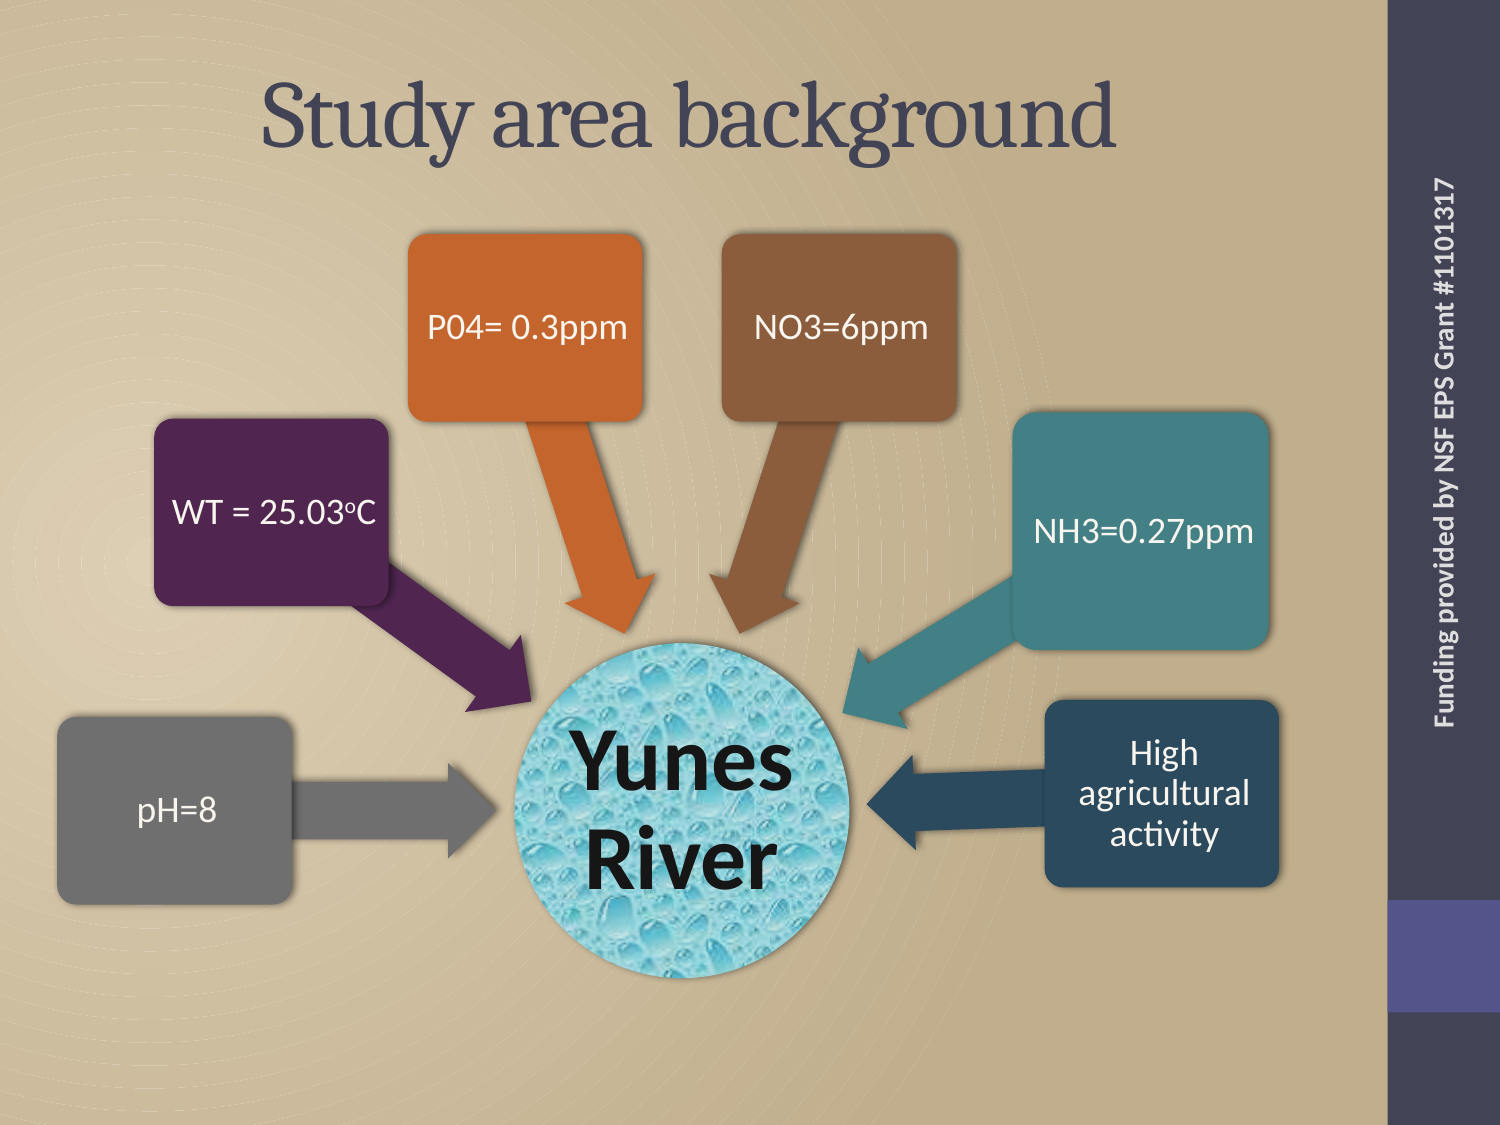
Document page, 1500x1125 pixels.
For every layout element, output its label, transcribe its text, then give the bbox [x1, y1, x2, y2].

footer Funding provided by NSF EPS Grant #1101317 [1408, 162, 1475, 889]
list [61, 211, 1313, 1001]
title Study area background [75, 24, 1325, 193]
